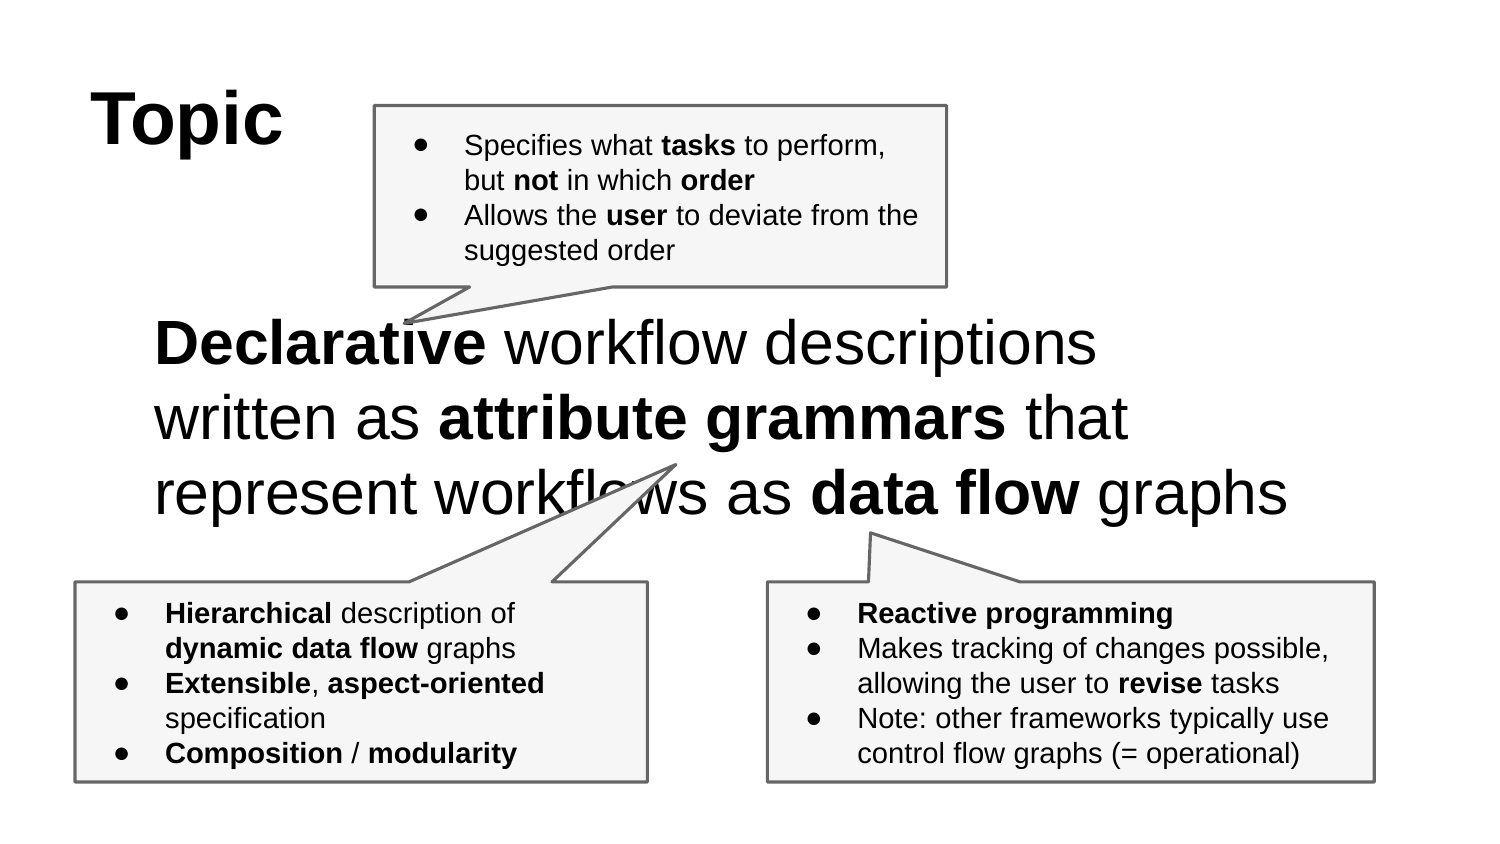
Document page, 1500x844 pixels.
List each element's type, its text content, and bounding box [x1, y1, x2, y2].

title Topic [75, 33, 312, 103]
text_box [74, 105, 1375, 783]
